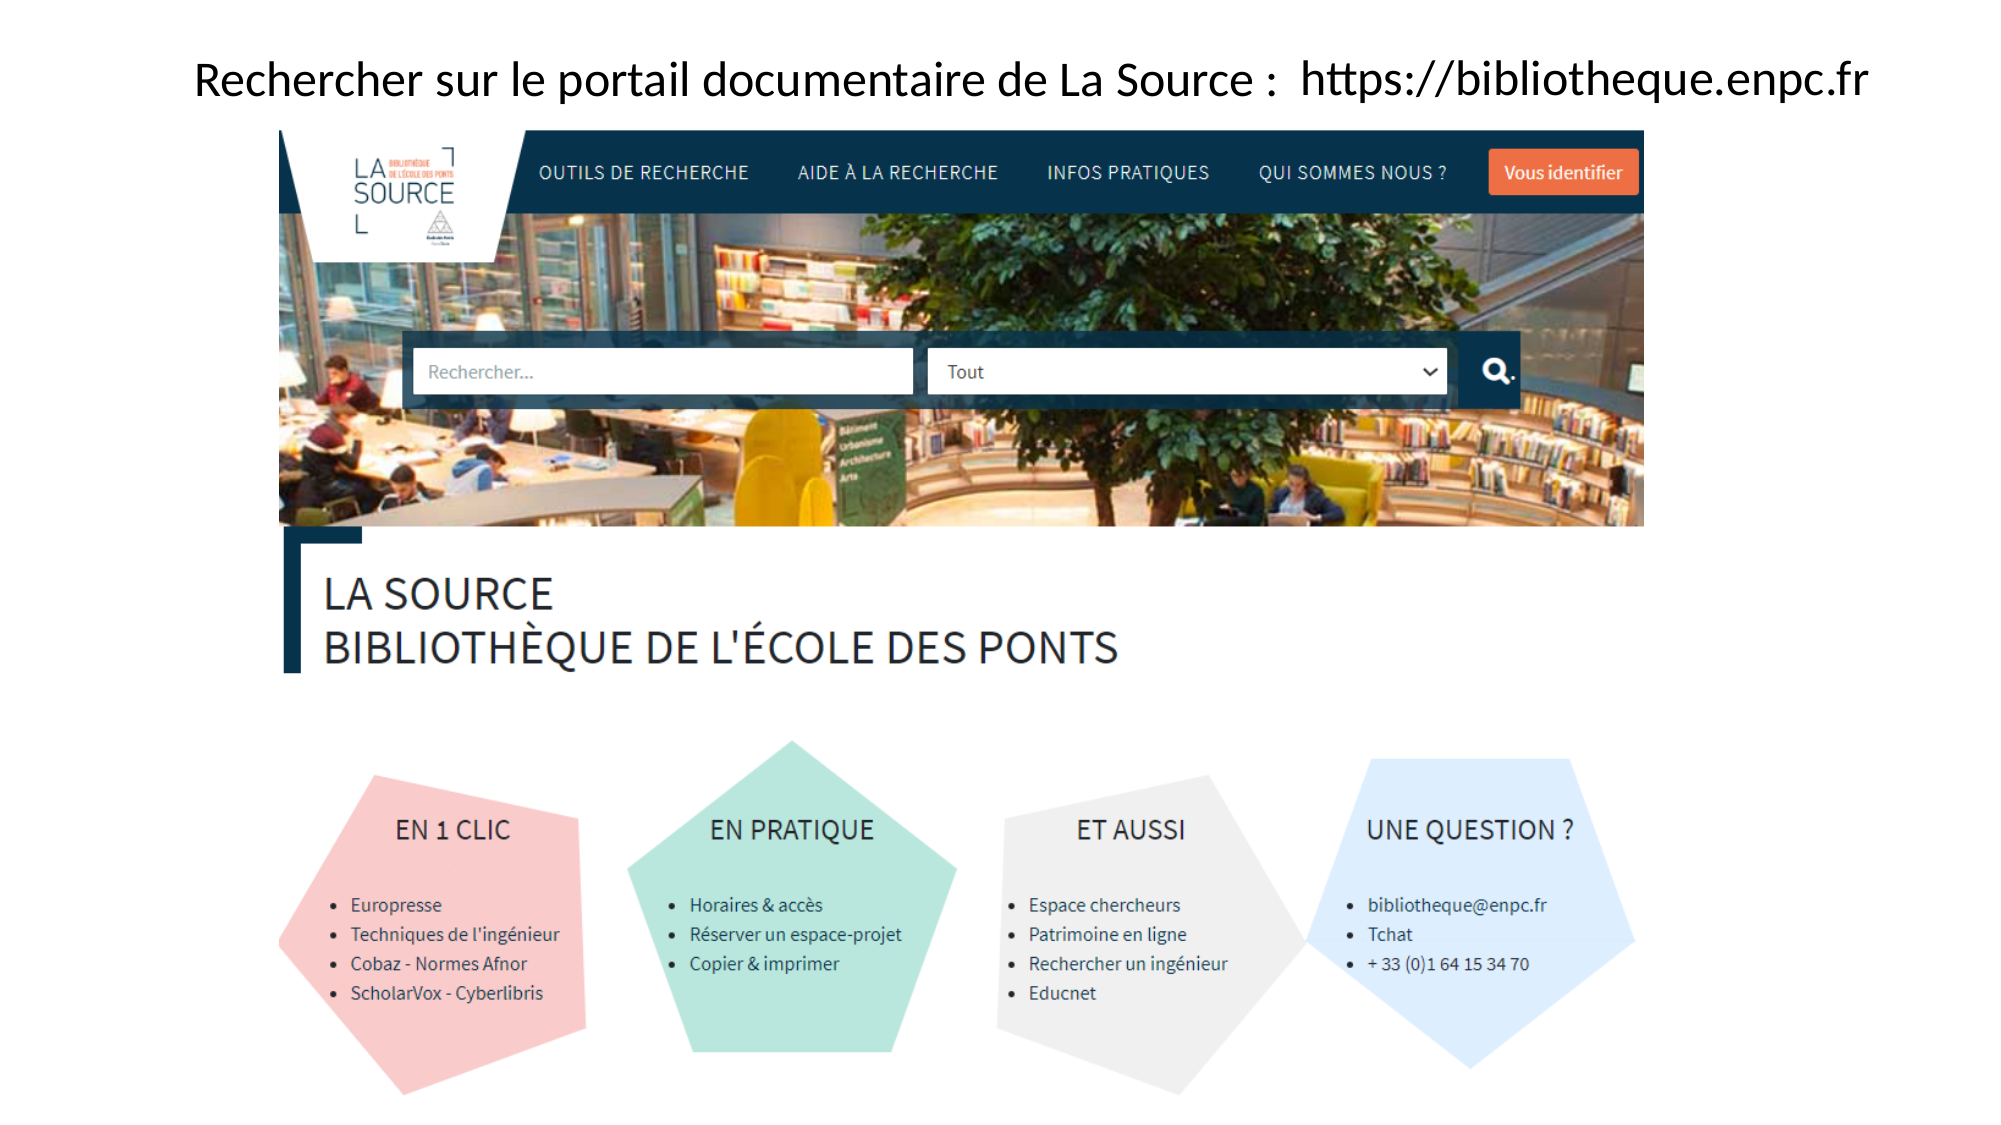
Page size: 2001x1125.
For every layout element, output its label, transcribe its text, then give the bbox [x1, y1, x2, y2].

picture [279, 128, 1644, 1100]
text_box https://bibliotheque.enpc.fr [1285, 37, 1913, 113]
text_box Rechercher sur le portail documentaire de La Source : [179, 38, 1338, 114]
